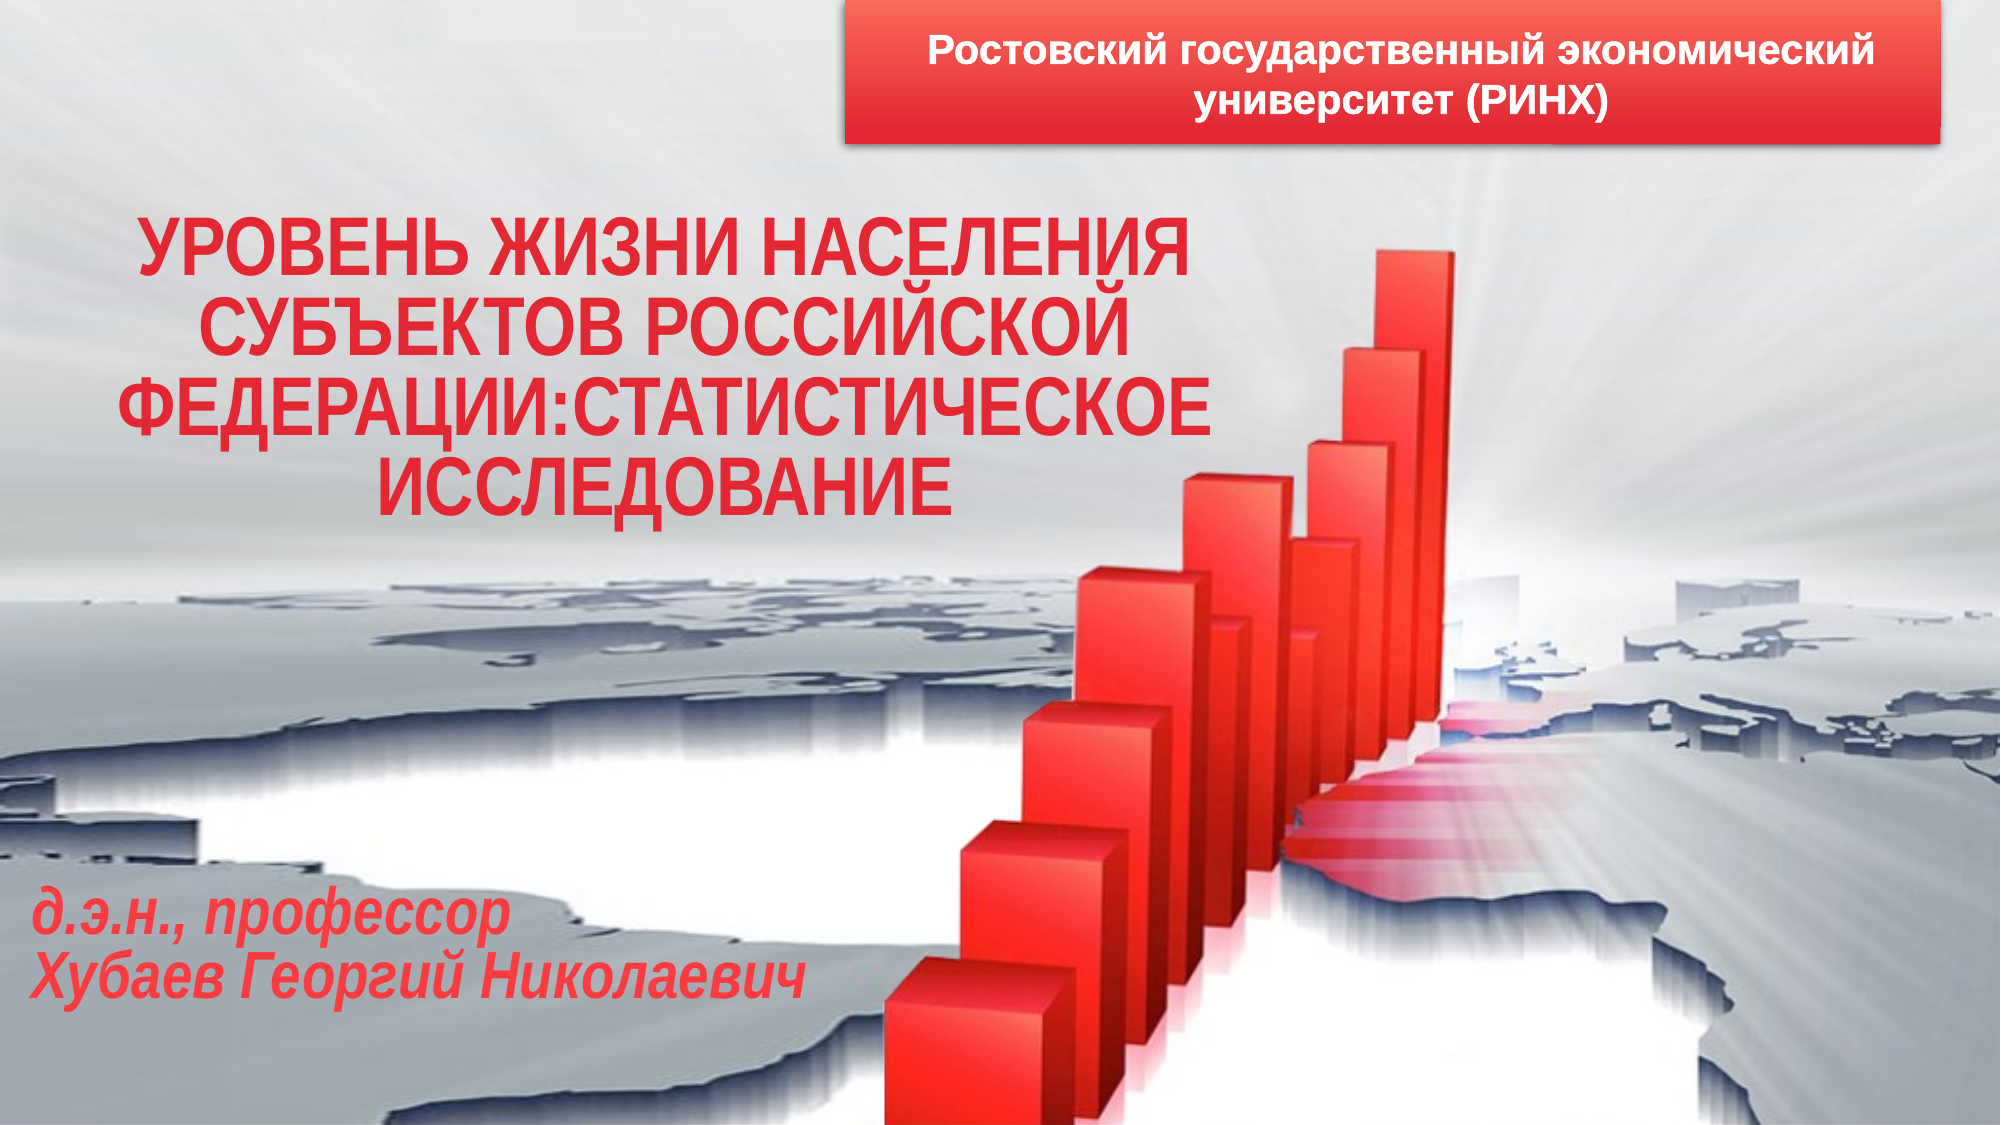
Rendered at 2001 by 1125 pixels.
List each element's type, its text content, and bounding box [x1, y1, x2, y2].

picture [0, 0, 2000, 1125]
text_box Ростовский государственный экономический университет (РИНХ) [853, 14, 1950, 130]
title УРОВЕНЬ ЖИЗНИ НАСЕЛЕНИЯ СУБЪЕКТОВ РОССИЙСКОЙ ФЕДЕРАЦИИ:СТАТИСТИЧЕСКОЕ ИССЛЕДОВАНИЕ [29, 190, 1302, 540]
subtitle д.э.н., профессор Хубаев Георгий Николаевич [16, 875, 1034, 1077]
